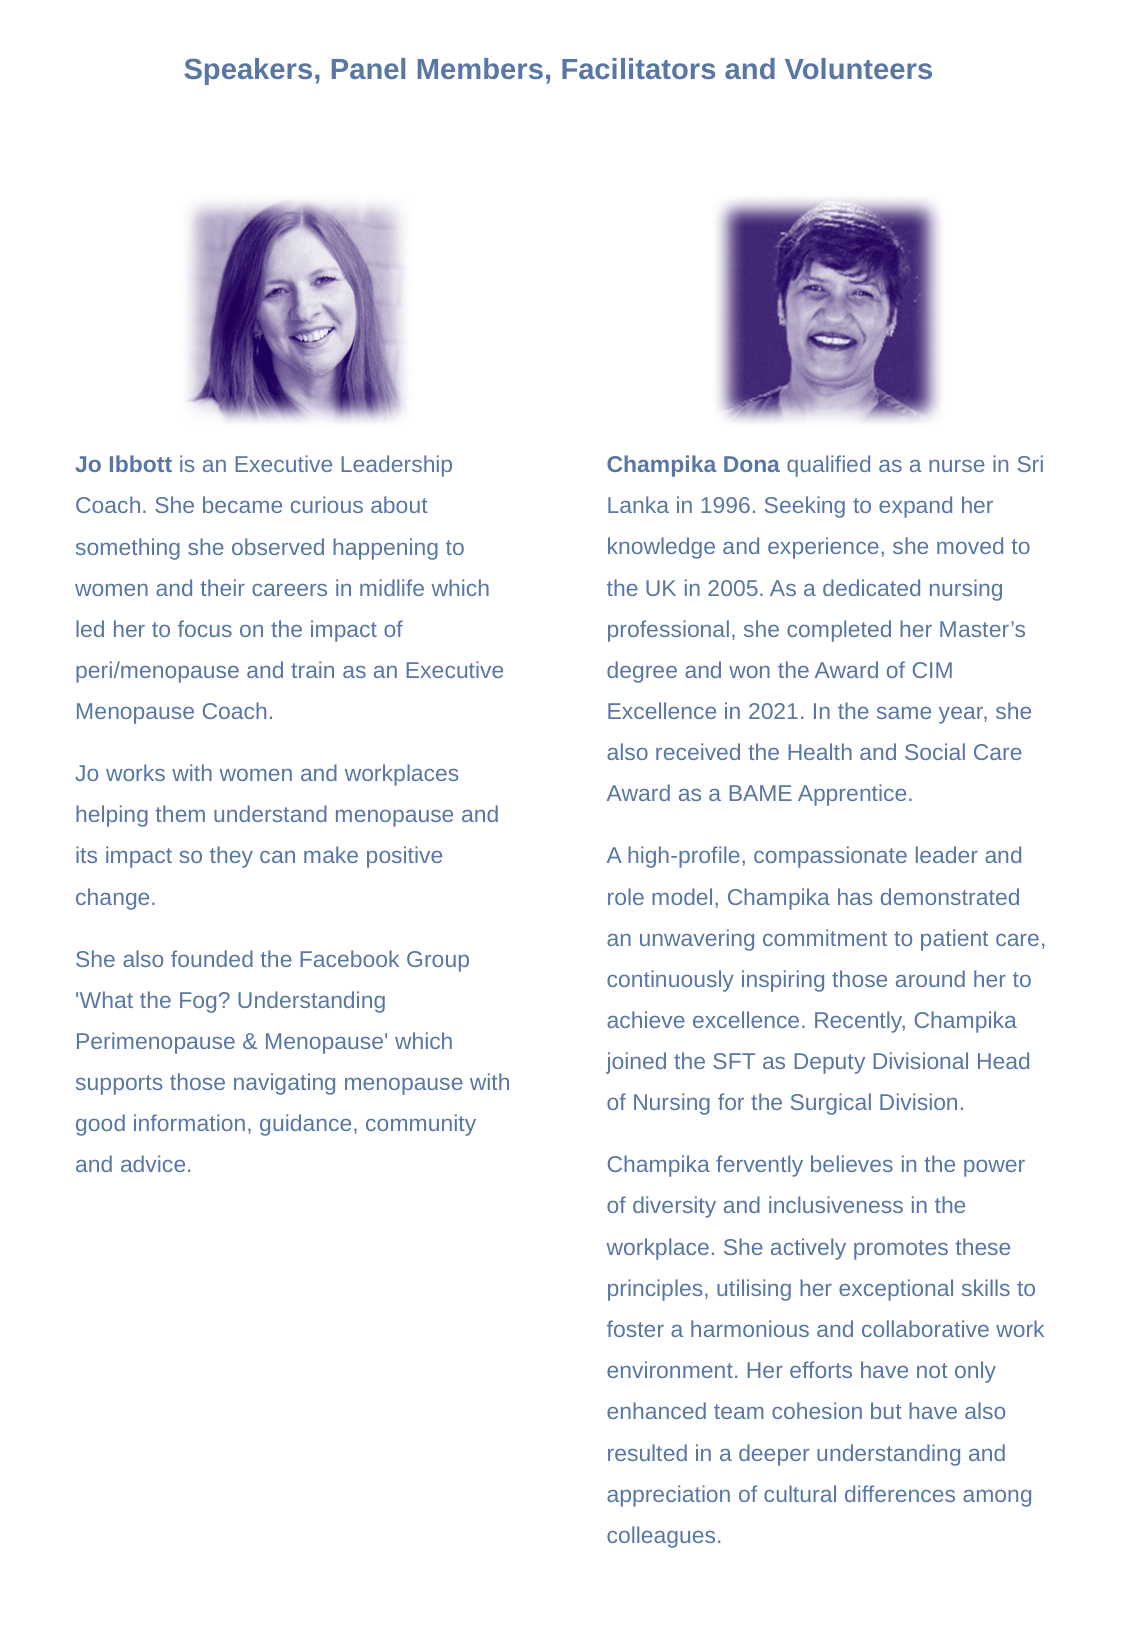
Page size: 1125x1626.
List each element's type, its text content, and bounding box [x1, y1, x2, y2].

text_box Speakers, Panel Members, Facilitators and Volunteers [54, 46, 1063, 104]
text_box Champika Dona qualified as a nurse in Sri Lanka in 1996. Seeking to expand her knowledge and experience, she moved to the UK in 2005. As a dedicated nursing professional, she completed her Master’s degree and won the Award of CIM Excellence in 2021. In the same year, she also received the Health and Social Care Award as a BAME Apprentice. A high-profile, compassionate leader and role model, Champika has demonstrated an unwavering commitment to patient care, continuously inspiring those around her to achieve excellence. Recently, Champika joined the SFT as Deputy Divisional Head of Nursing for the Surgical Division. Champika fervently believes in the power of diversity and inclusiveness in the workplace. She actively promotes these principles, utilising her exceptional skills to foster a harmonious and collaborative work environment. Her efforts have not only enhanced team cohesion but have also resulted in a deeper understanding and appreciation of cultural differences among colleagues. [591, 428, 1065, 1556]
text_box Jo Ibbott is an Executive Leadership Coach. She became curious about something she observed happening to women and their careers in midlife which led her to focus on the impact of peri/menopause and train as an Executive Menopause Coach. Jo works with women and workplaces helping them understand menopause and its impact so they can make positive change. She also founded the Facebook Group 'What the Fog? Understanding Perimenopause & Menopause' which supports those navigating menopause with good information, guidance, community and advice. [60, 428, 533, 1185]
picture [710, 192, 947, 429]
picture [178, 192, 415, 429]
